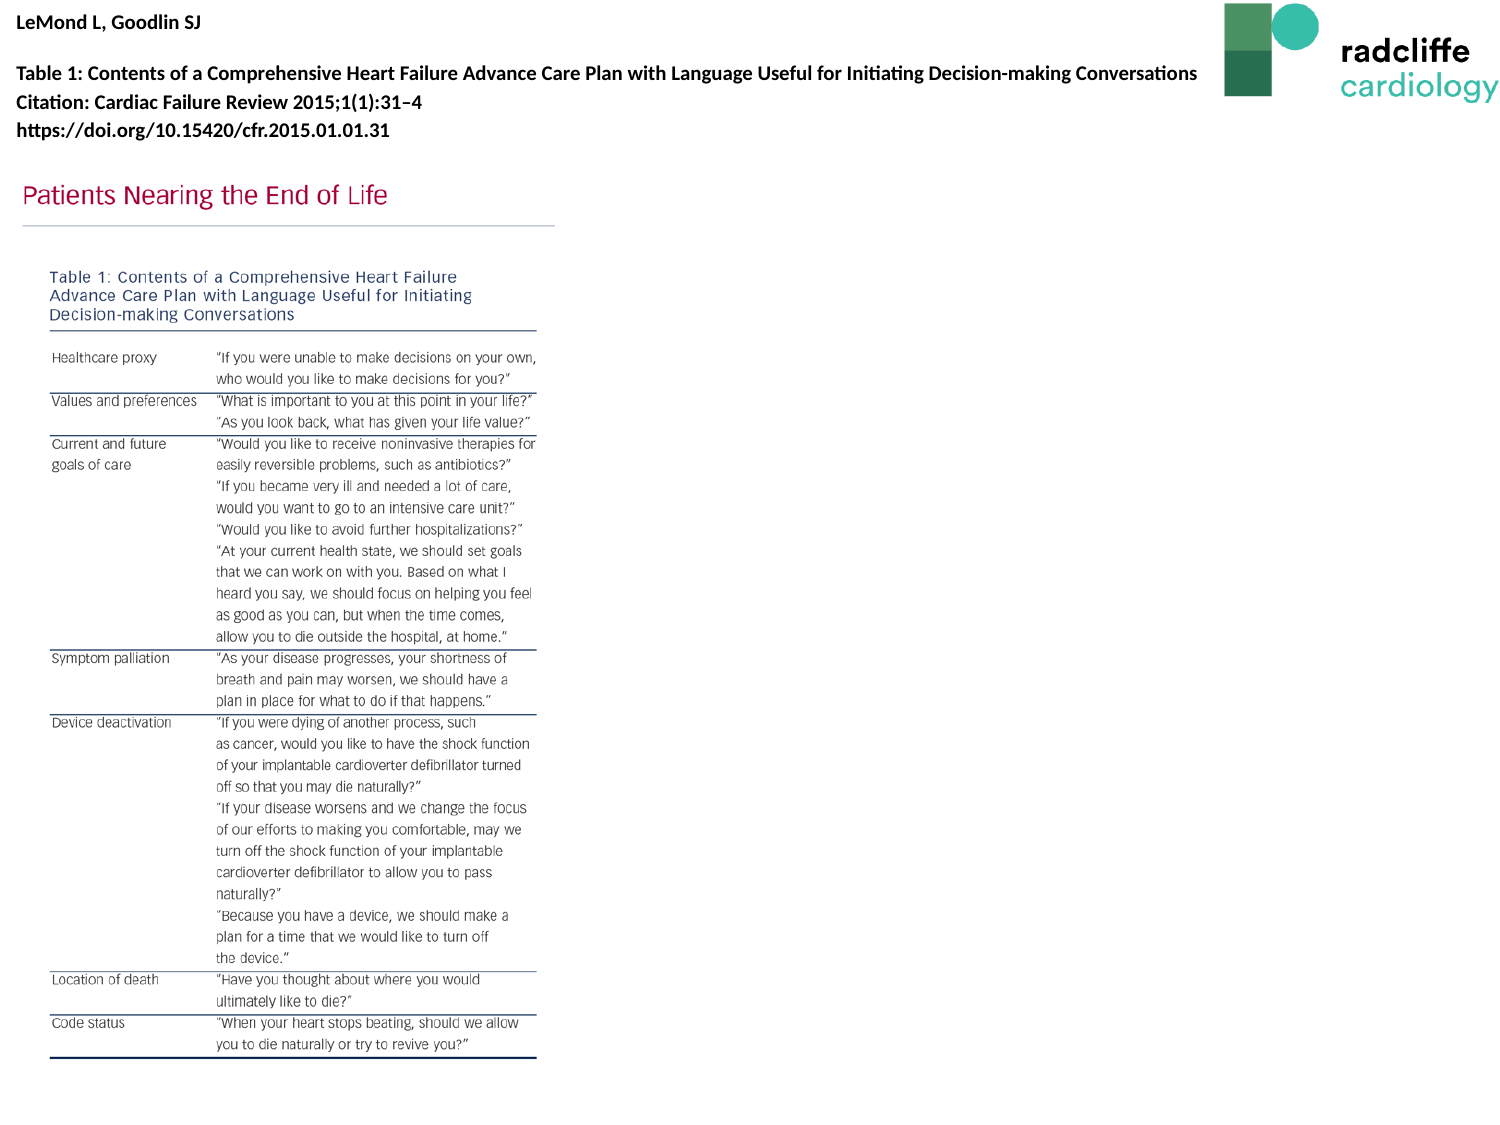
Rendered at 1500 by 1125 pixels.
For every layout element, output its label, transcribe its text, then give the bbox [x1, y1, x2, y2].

text_box Citation: Cardiac Failure Review 2015;1(1):31–4 [1, 81, 1500, 109]
picture [1, 141, 555, 1080]
picture [1224, 1, 1499, 104]
text_box Table 1: Contents of a Comprehensive Heart Failure Advance Care Plan with Language Useful for Initiating Decision-making Conversations [1, 51, 1224, 81]
text_box LeMond L, Goodlin SJ [1, 1, 939, 42]
text_box https://doi.org/10.15420/cfr.2015.01.01.31 [1, 109, 1500, 150]
